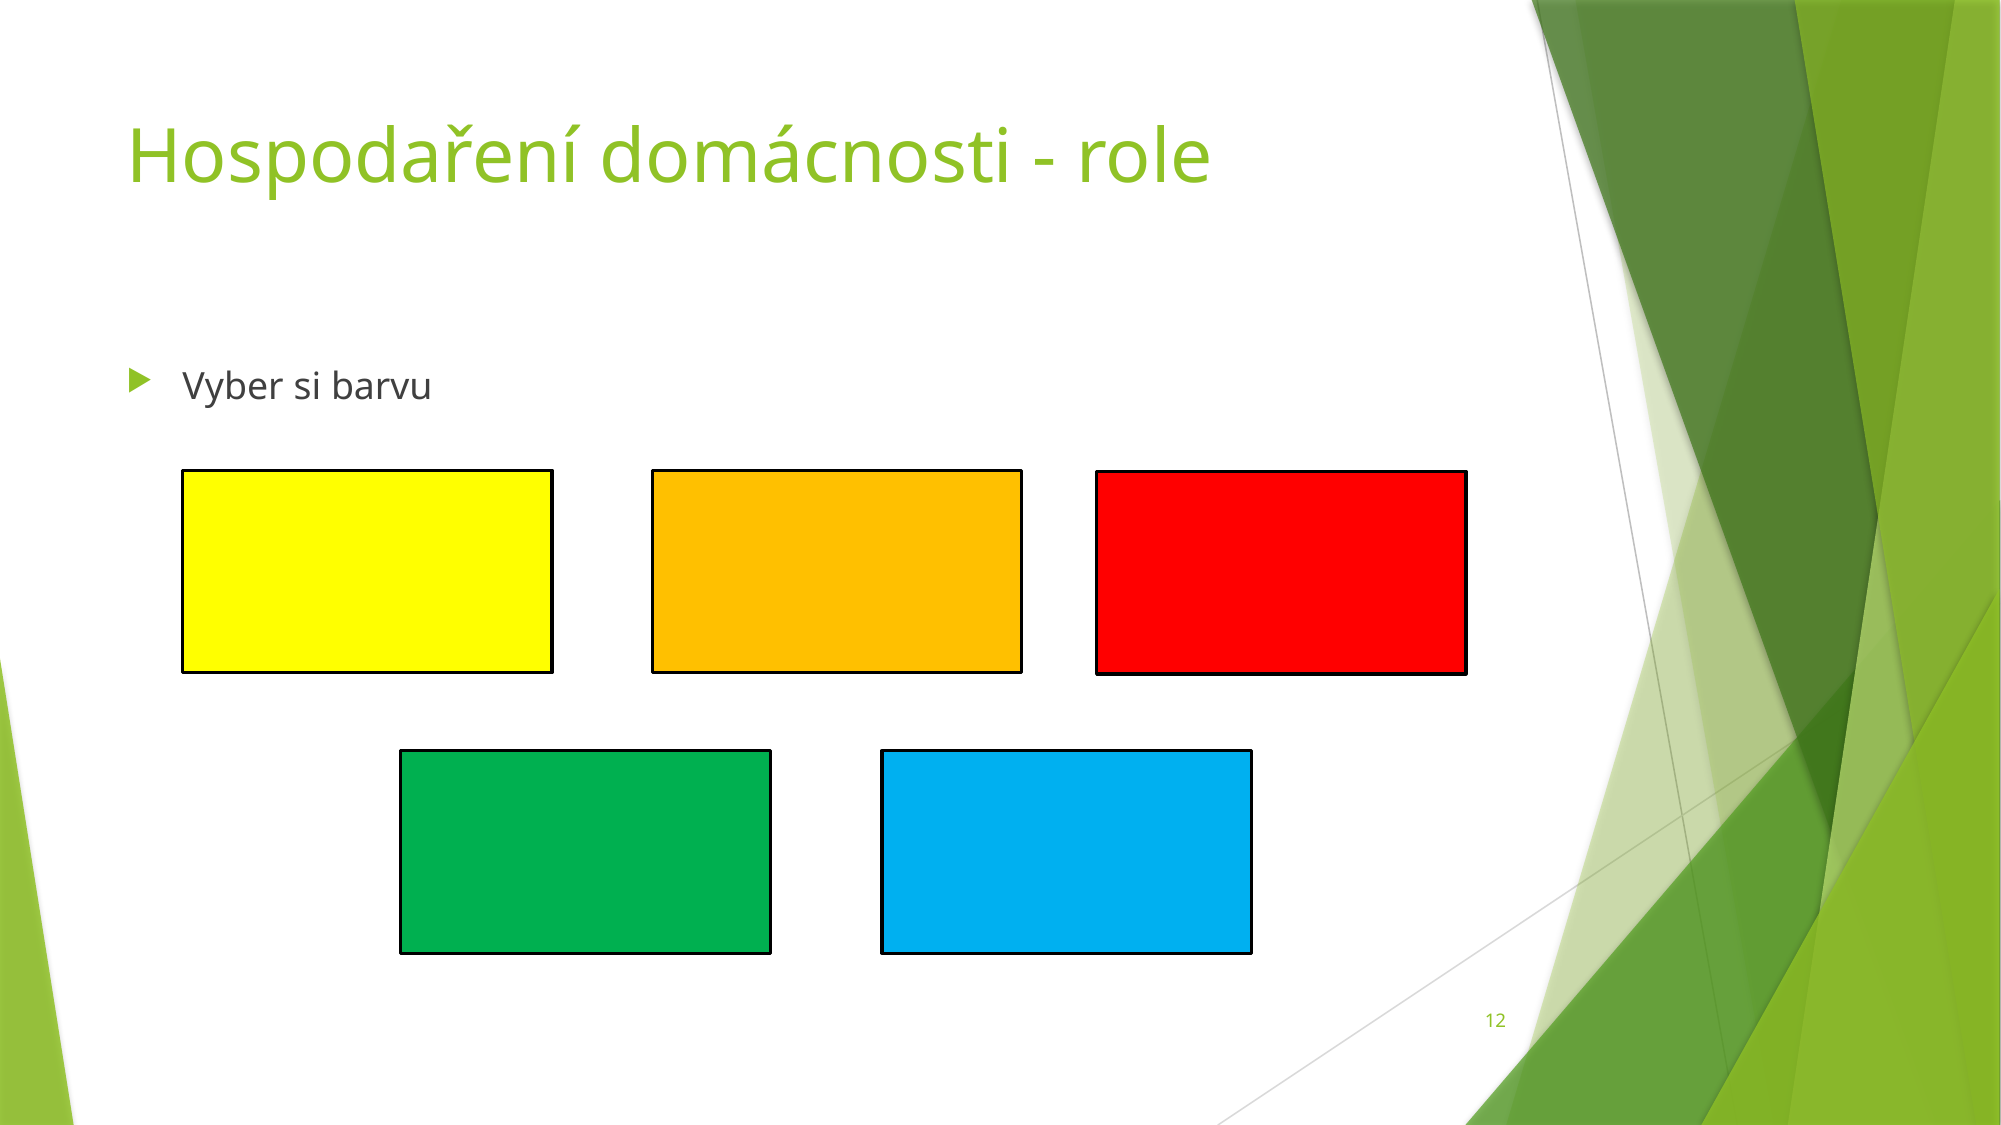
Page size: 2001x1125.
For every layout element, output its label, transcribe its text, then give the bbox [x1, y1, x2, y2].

text_box [1095, 470, 1468, 676]
text_box [651, 469, 1023, 674]
slide_number 12 [1409, 991, 1522, 1051]
text_box [399, 749, 772, 955]
list Vyber si barvu [111, 354, 1522, 992]
text_box [181, 469, 554, 674]
title Hospodaření domácnosti - role [111, 99, 1522, 317]
text_box [880, 749, 1253, 955]
